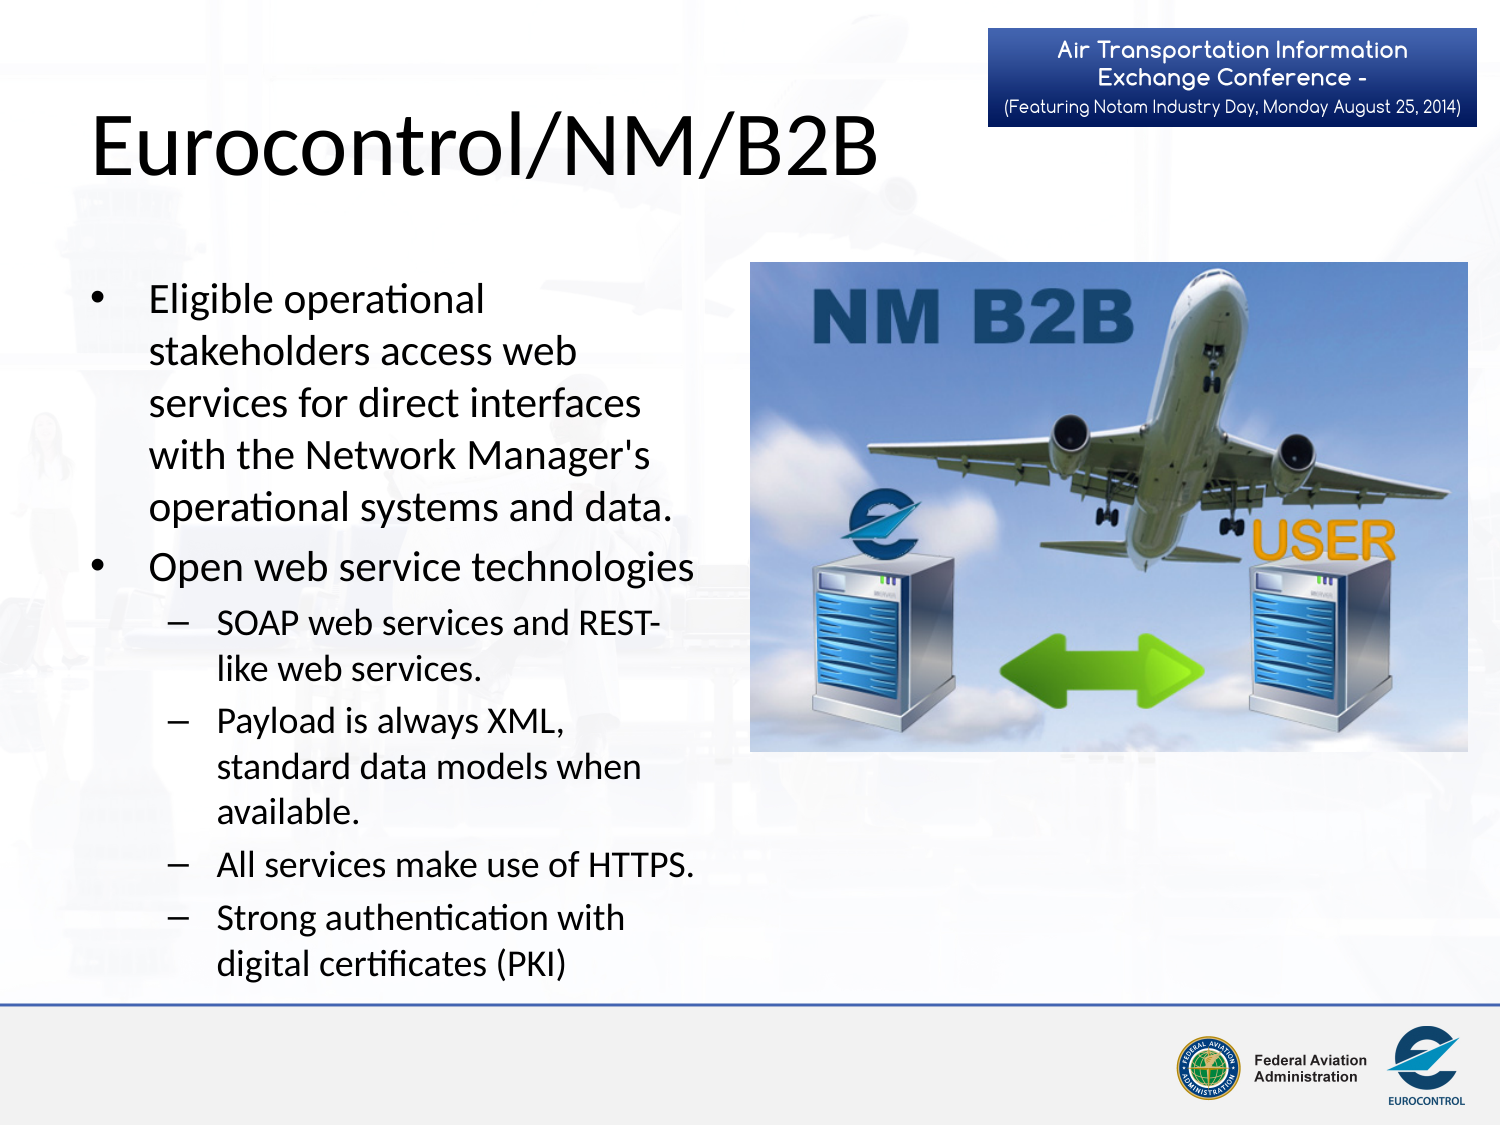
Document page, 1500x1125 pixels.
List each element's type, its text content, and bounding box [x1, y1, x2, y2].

picture [0, 0, 1500, 1125]
list Eligible operational stakeholders access web services for direct interfaces with the Network Manager's operational systems and data. Open web service technologies SOAP web services and REST-like web services. Payload is always XML, standard data models when available. All services make use of HTTPS. Strong authentication with digital certificates (PKI) [75, 262, 713, 1005]
title Eurocontrol/NM/B2B [75, 45, 1425, 233]
